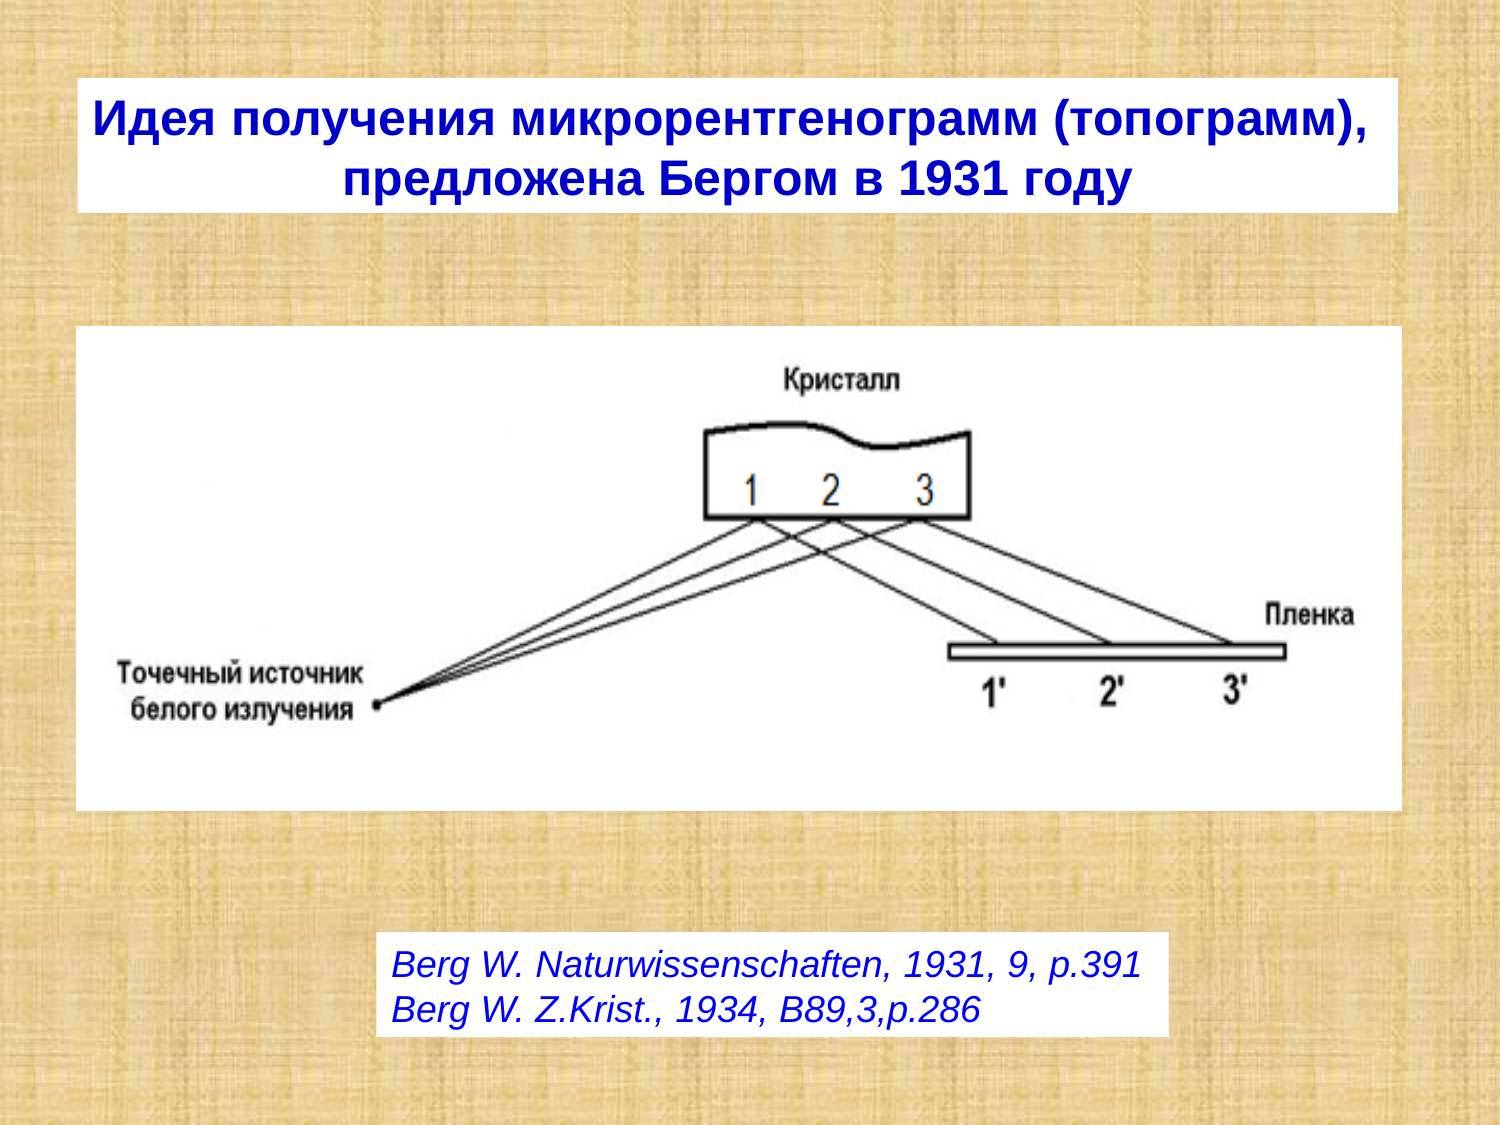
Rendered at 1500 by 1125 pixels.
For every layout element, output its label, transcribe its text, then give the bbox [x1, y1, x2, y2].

picture [0, 0, 1500, 1125]
text_box Идея получения микрорентгенограмм (топограмм), предложена Бергом в 1931 году [77, 78, 1398, 213]
text_box Berg W. Naturwissenschaften, 1931, 9, p.391 Berg W. Z.Krist., 1934, B89,3,p.286 [376, 932, 1169, 1037]
